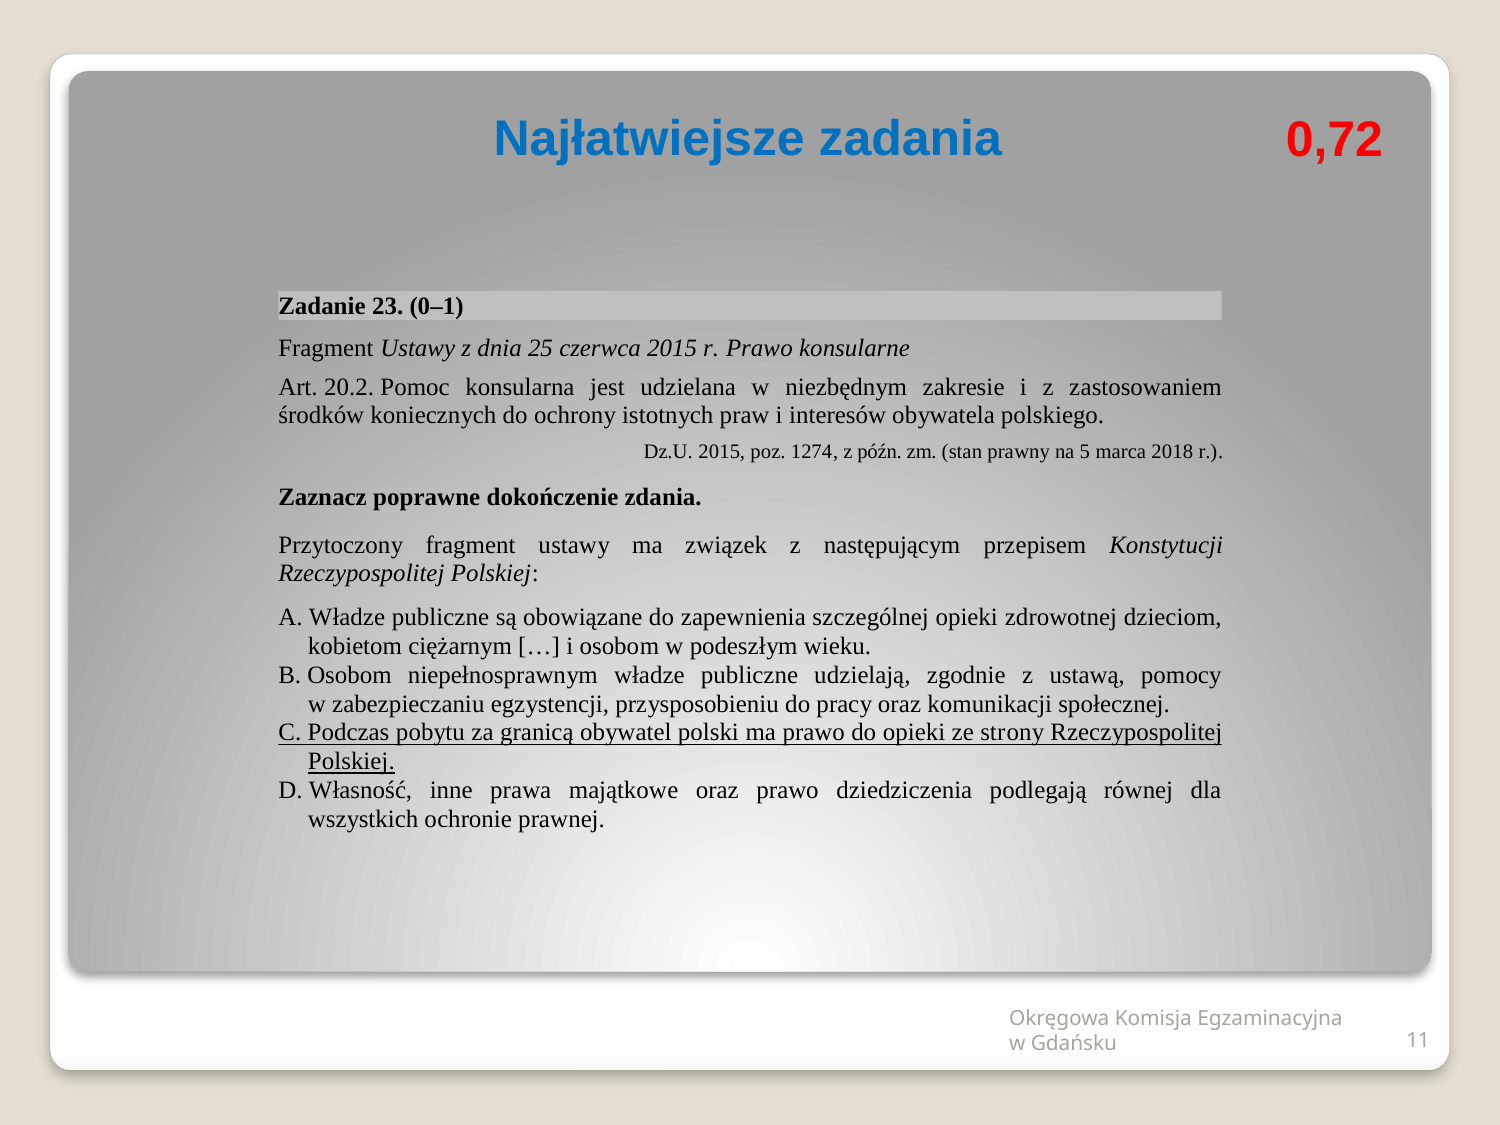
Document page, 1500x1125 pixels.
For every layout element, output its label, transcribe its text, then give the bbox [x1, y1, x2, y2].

footer Okręgowa Komisja Egzaminacyjna w Gdańsku [994, 1002, 1369, 1063]
slide_number 11 [1369, 1002, 1445, 1063]
picture [278, 262, 1222, 835]
text_box 0,72 [1271, 89, 1399, 174]
title Najłatwiejsze zadania [76, 78, 1420, 173]
